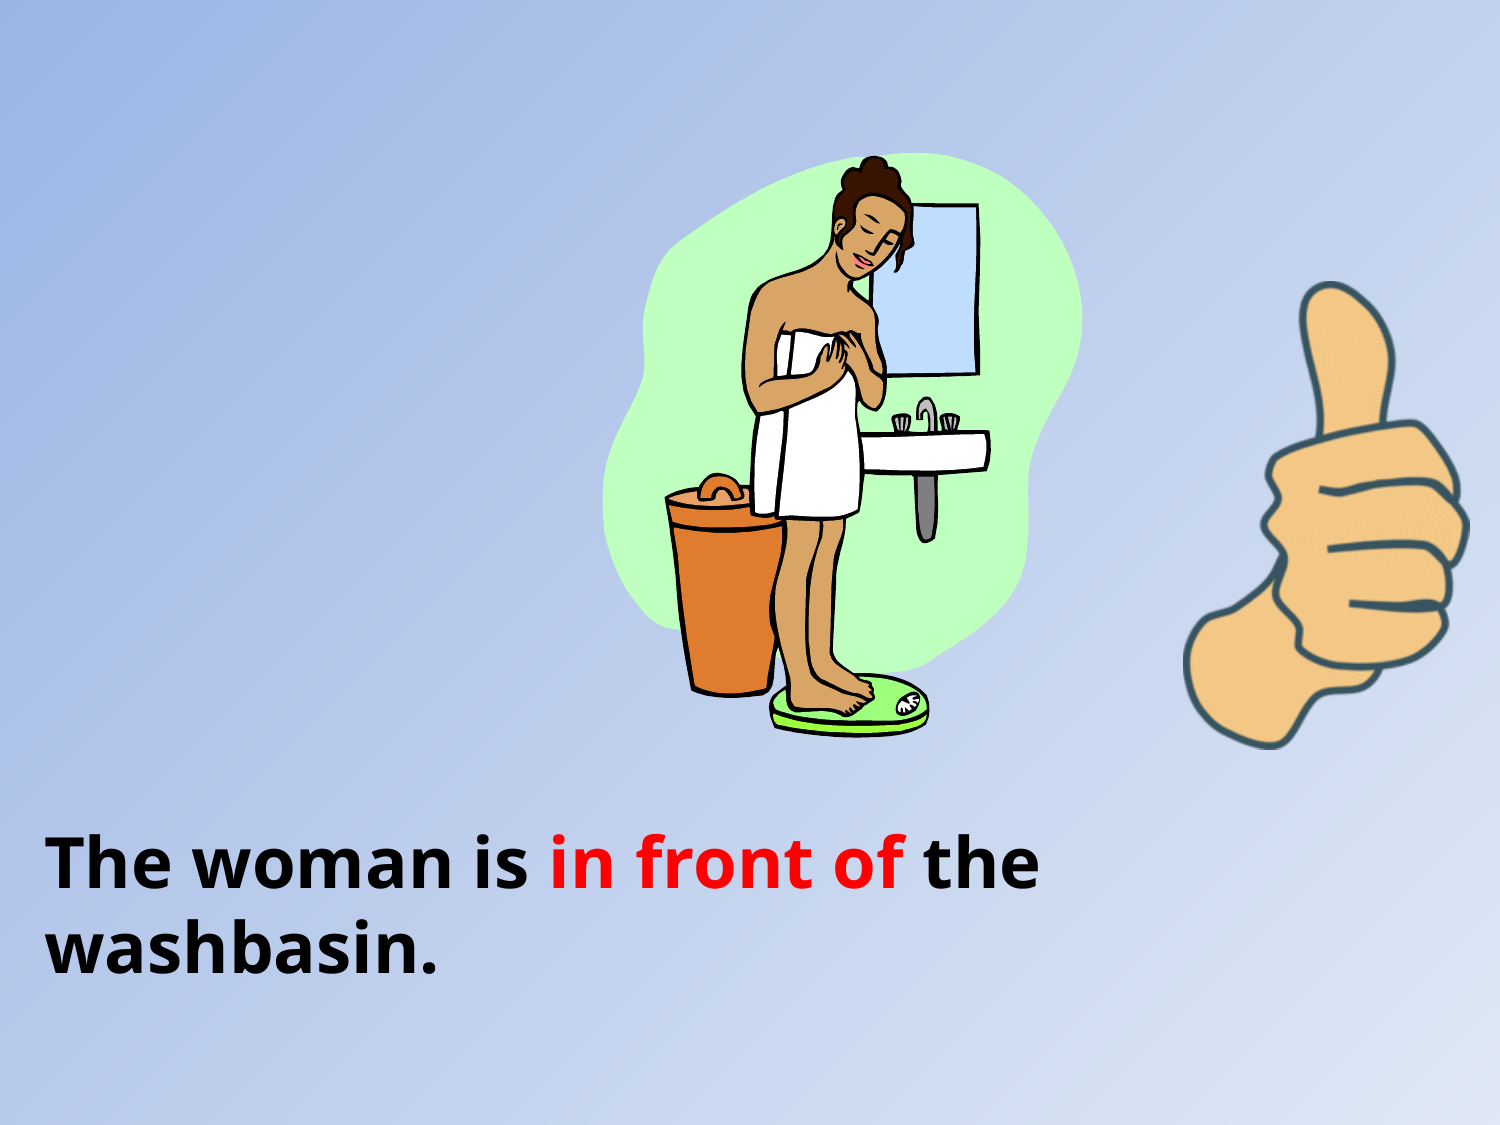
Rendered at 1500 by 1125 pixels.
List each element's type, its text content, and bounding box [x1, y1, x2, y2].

picture [1183, 280, 1470, 751]
text_box The woman is in front of the washbasin. [29, 810, 1470, 996]
picture [601, 152, 1102, 738]
